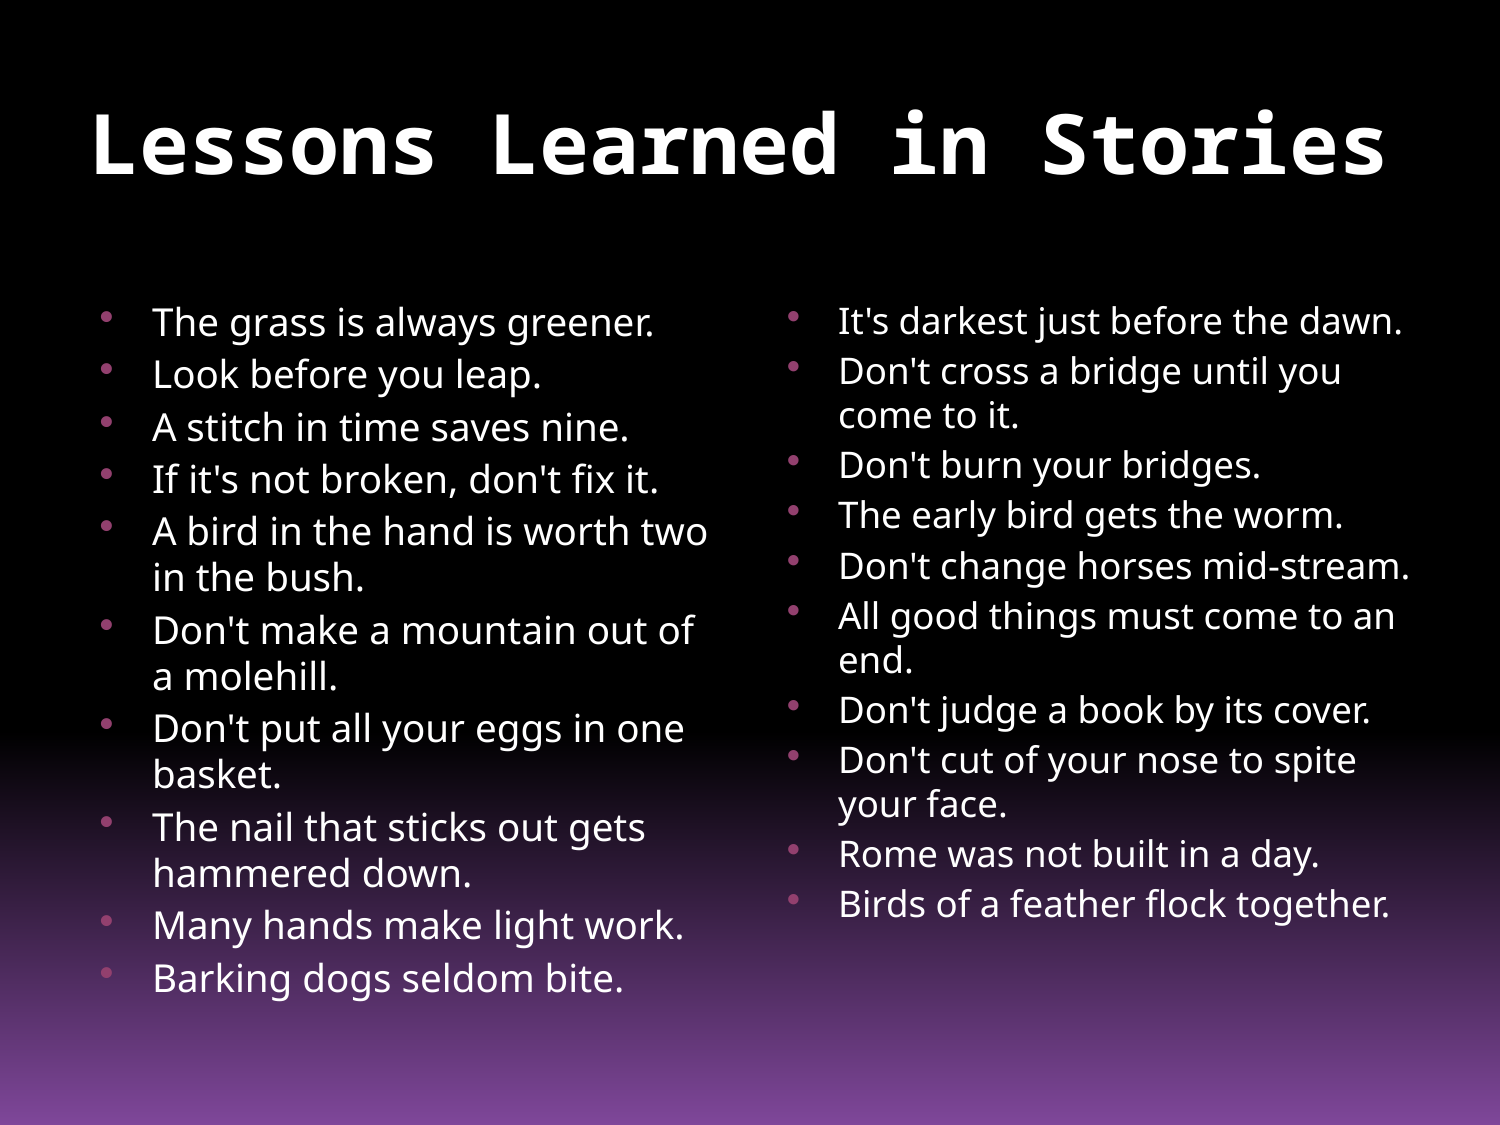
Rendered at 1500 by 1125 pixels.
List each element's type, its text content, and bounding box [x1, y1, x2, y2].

list The grass is always greener. Look before you leap. A stitch in time saves nine. If it's not broken, don't fix it. A bird in the hand is worth two in the bush. Don't make a mountain out of a molehill. Don't put all your eggs in one basket. The nail that sticks out gets hammered down. Many hands make light work. Barking dogs seldom bite. [76, 290, 739, 1033]
title Lessons Learned in Stories [75, 83, 1425, 234]
list It's darkest just before the dawn. Don't cross a bridge until you come to it. Don't burn your bridges. The early bird gets the worm. Don't change horses mid-stream. All good things must come to an end. Don't judge a book by its cover. Don't cut of your nose to spite your face. Rome was not built in a day. Birds of a feather flock together. [763, 290, 1427, 1033]
